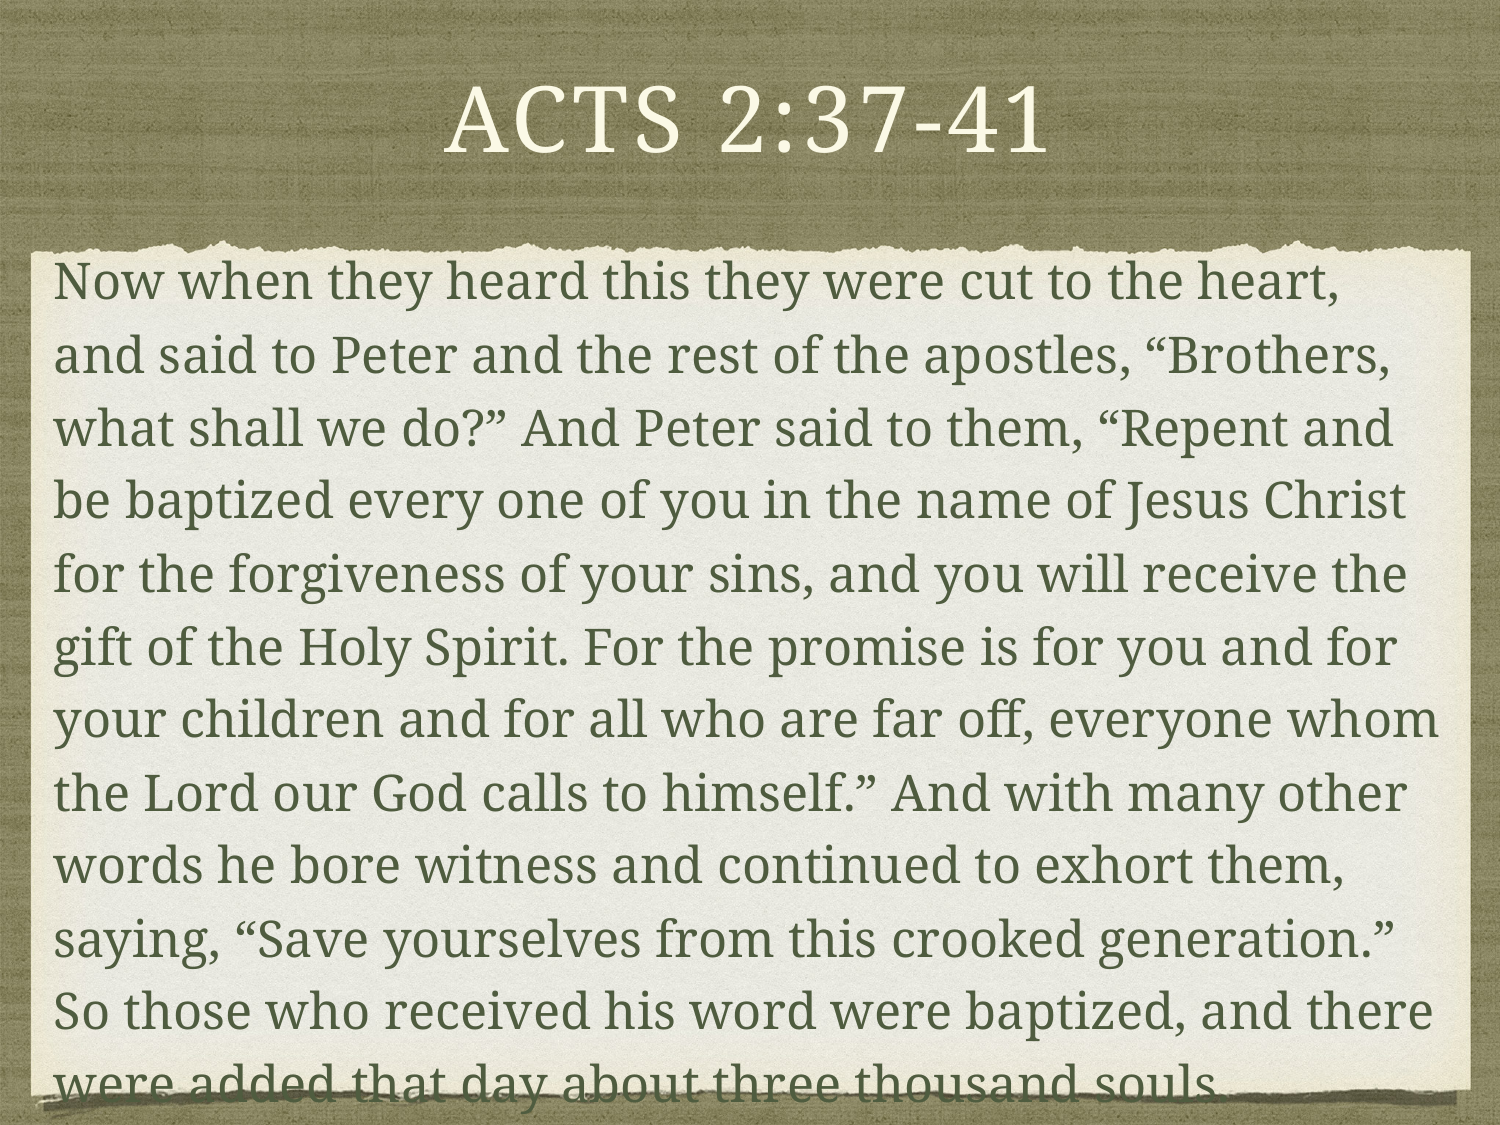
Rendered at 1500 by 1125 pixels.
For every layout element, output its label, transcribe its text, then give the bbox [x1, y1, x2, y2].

picture [0, 0, 1500, 1125]
title acts 2:37-41 [94, 5, 1406, 241]
list Now when they heard this they were cut to the heart, and said to Peter and the rest of the apostles, “Brothers, what shall we do?” And Peter said to them, “Repent and be baptized every one of you in the name of Jesus Christ for the forgiveness of your sins, and you will receive the gift of the Holy Spirit. For the promise is for you and for your children and for all who are far off, everyone whom the Lord our God calls to himself.” And with many other words he bore witness and continued to exhort them, saying, “Save yourselves from this crooked generation.” So those who received his word were baptized, and there were added that day about three thousand souls. [47, 261, 1453, 1089]
